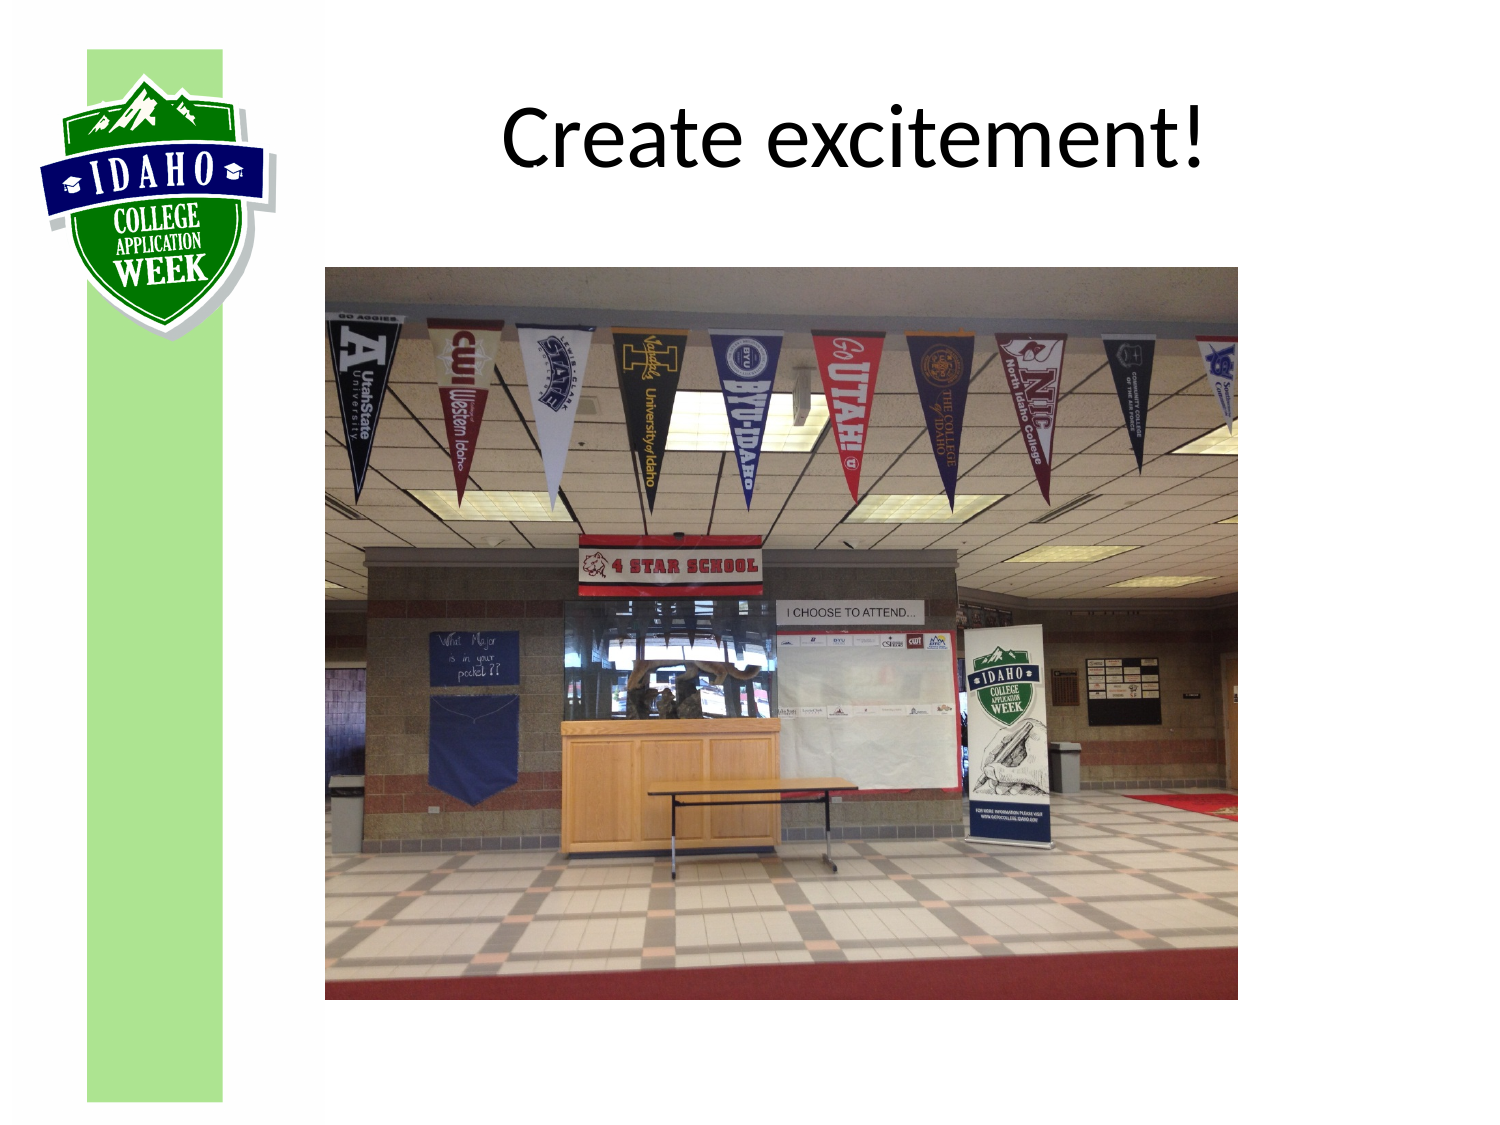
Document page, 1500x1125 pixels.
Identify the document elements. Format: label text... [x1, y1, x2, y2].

title Create excitement! [329, 37, 1413, 117]
picture [12, 0, 326, 1125]
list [329, 267, 1238, 1000]
text_box Enter Text Here [329, 117, 1450, 238]
